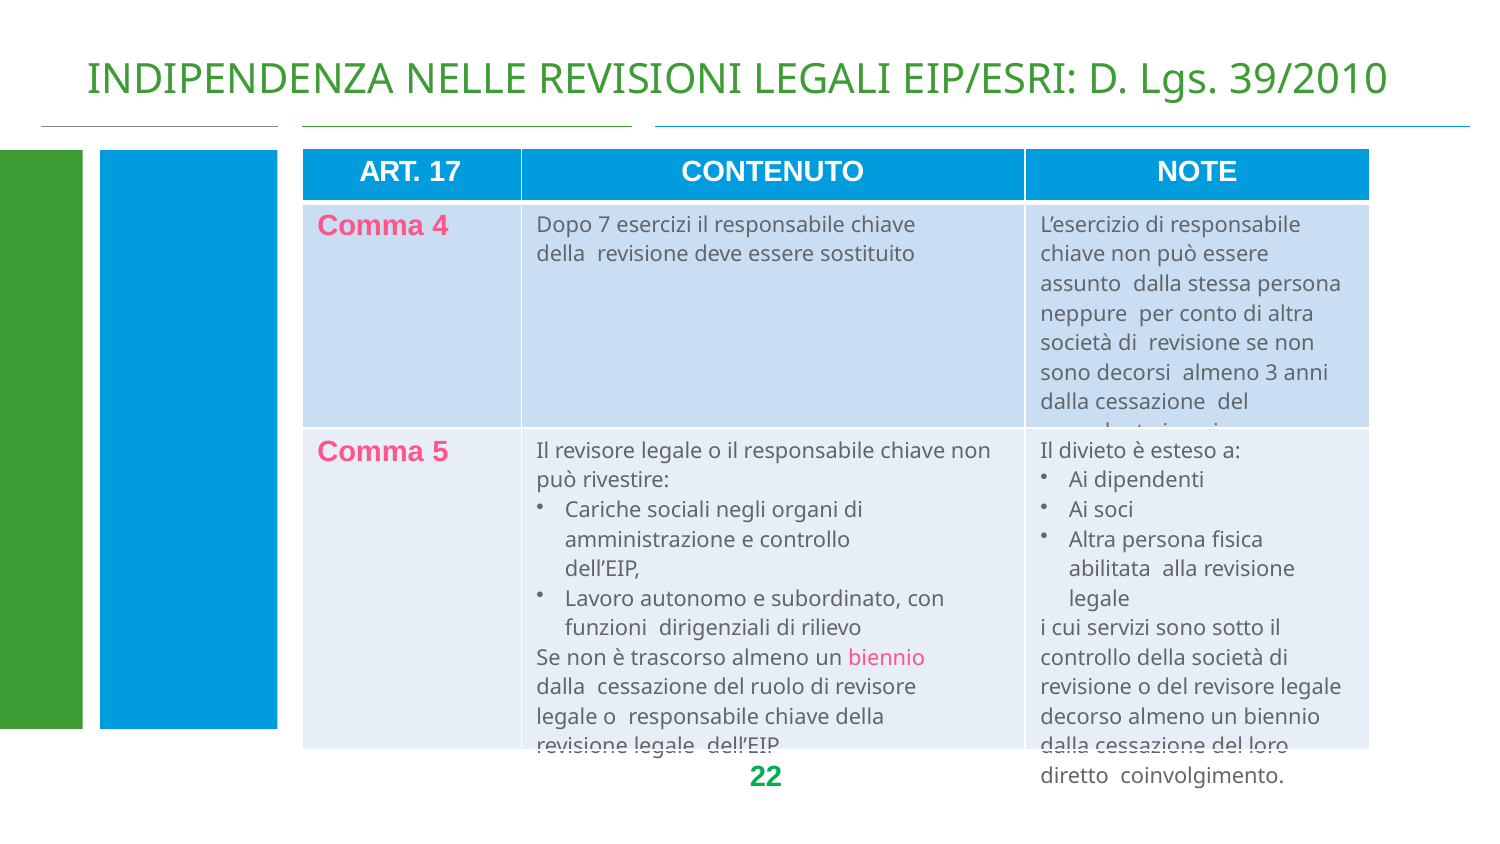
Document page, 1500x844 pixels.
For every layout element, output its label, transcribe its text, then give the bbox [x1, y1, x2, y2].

table_cell Il divieto è esteso a: Ai dipendenti Ai soci Altra persona fisica abilitata alla revisione legale i cui servizi sono sotto il controllo della società di revisione o del revisore legale decorso almeno un biennio dalla cessazione del loro diretto coinvolgimento. [1026, 429, 1369, 749]
table_header CONTENUTO [522, 149, 1024, 200]
table_cell Il revisore legale o il responsabile chiave non può rivestire: Cariche sociali negli organi di amministrazione e controllo dell’EIP, Lavoro autonomo e subordinato, con funzioni dirigenziali di rilievo Se non è trascorso almeno un biennio dalla cessazione del ruolo di revisore legale o responsabile chiave della revisione legale dell’EIP [522, 429, 1024, 749]
table_cell Comma 5 [303, 429, 521, 749]
table_cell L’esercizio di responsabile chiave non può essere assunto dalla stessa persona neppure per conto di altra società di revisione se non sono decorsi almeno 3 anni dalla cessazione del precedente incarico. [1026, 205, 1369, 427]
table_header ART. 17 [303, 149, 521, 200]
slide_number 22 [743, 758, 789, 844]
title INDIPENDENZA NELLE REVISIONI LEGALI EIP/ESRI: D. Lgs. 39/2010 [85, 49, 1426, 193]
table_cell Comma 4 [303, 205, 521, 427]
table_header NOTE [1026, 149, 1369, 200]
table_cell Dopo 7 esercizi il responsabile chiave della revisione deve essere sostituito [522, 205, 1024, 427]
